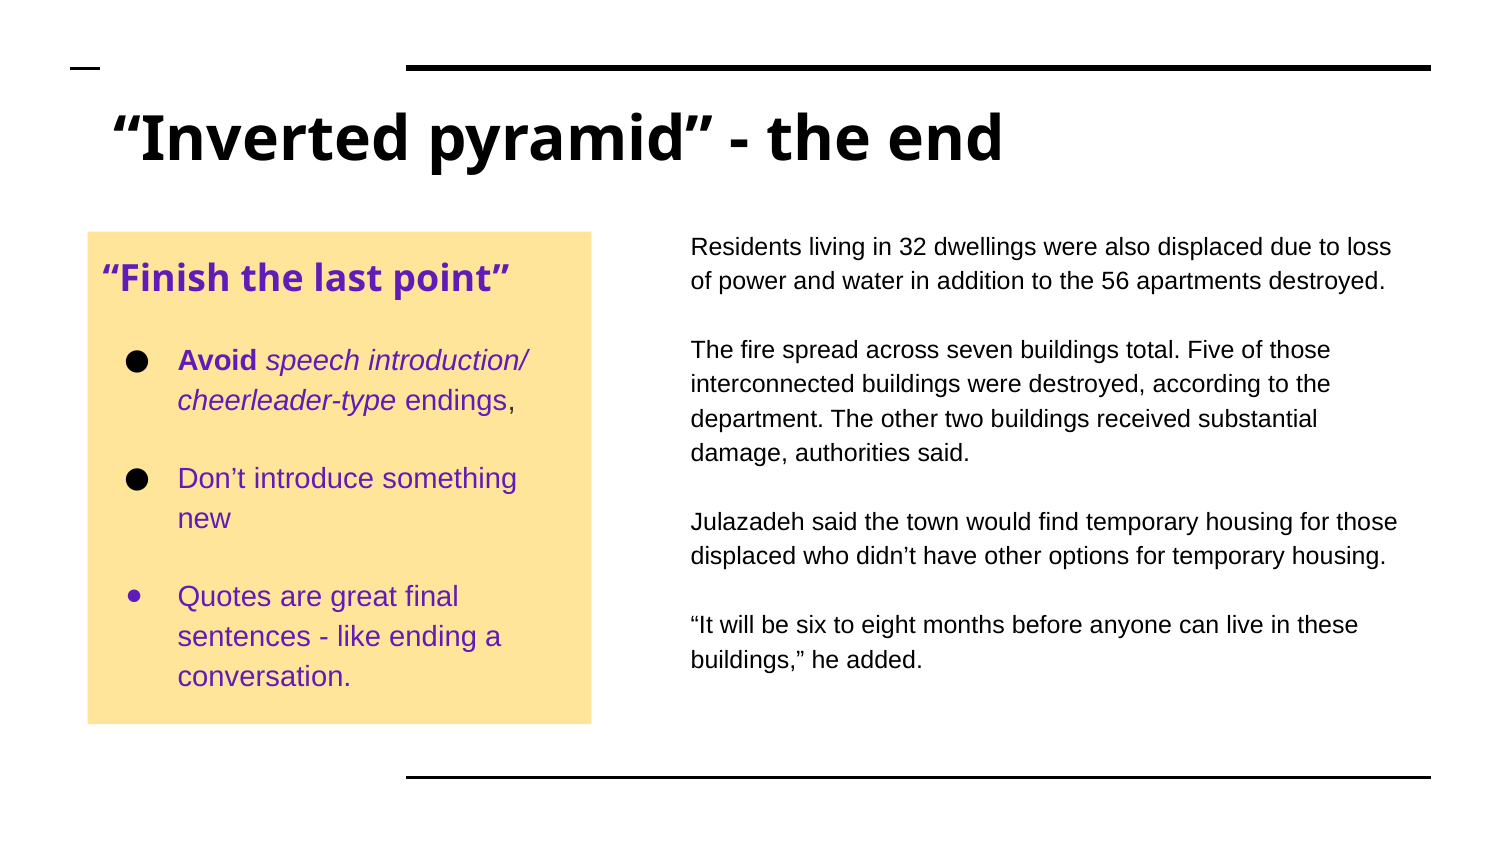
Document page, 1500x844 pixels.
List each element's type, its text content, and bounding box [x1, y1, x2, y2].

list Residents living in 32 dwellings were also displaced due to loss of power and water in addition to the 56 apartments destroyed. The fire spread across seven buildings total. Five of those interconnected buildings were destroyed, according to the department. The other two buildings received substantial damage, authorities said. Julazadeh said the town would find temporary housing for those displaced who didn’t have other options for temporary housing. “It will be six to eight months before anyone can live in these buildings,” he added. [675, 210, 1429, 704]
title “Inverted pyramid” - the end [98, 83, 1136, 188]
list “Finish the last point” Avoid speech introduction/ cheerleader-type endings, Don’t introduce something new Quotes are great final sentences - like ending a conversation. [87, 231, 592, 725]
